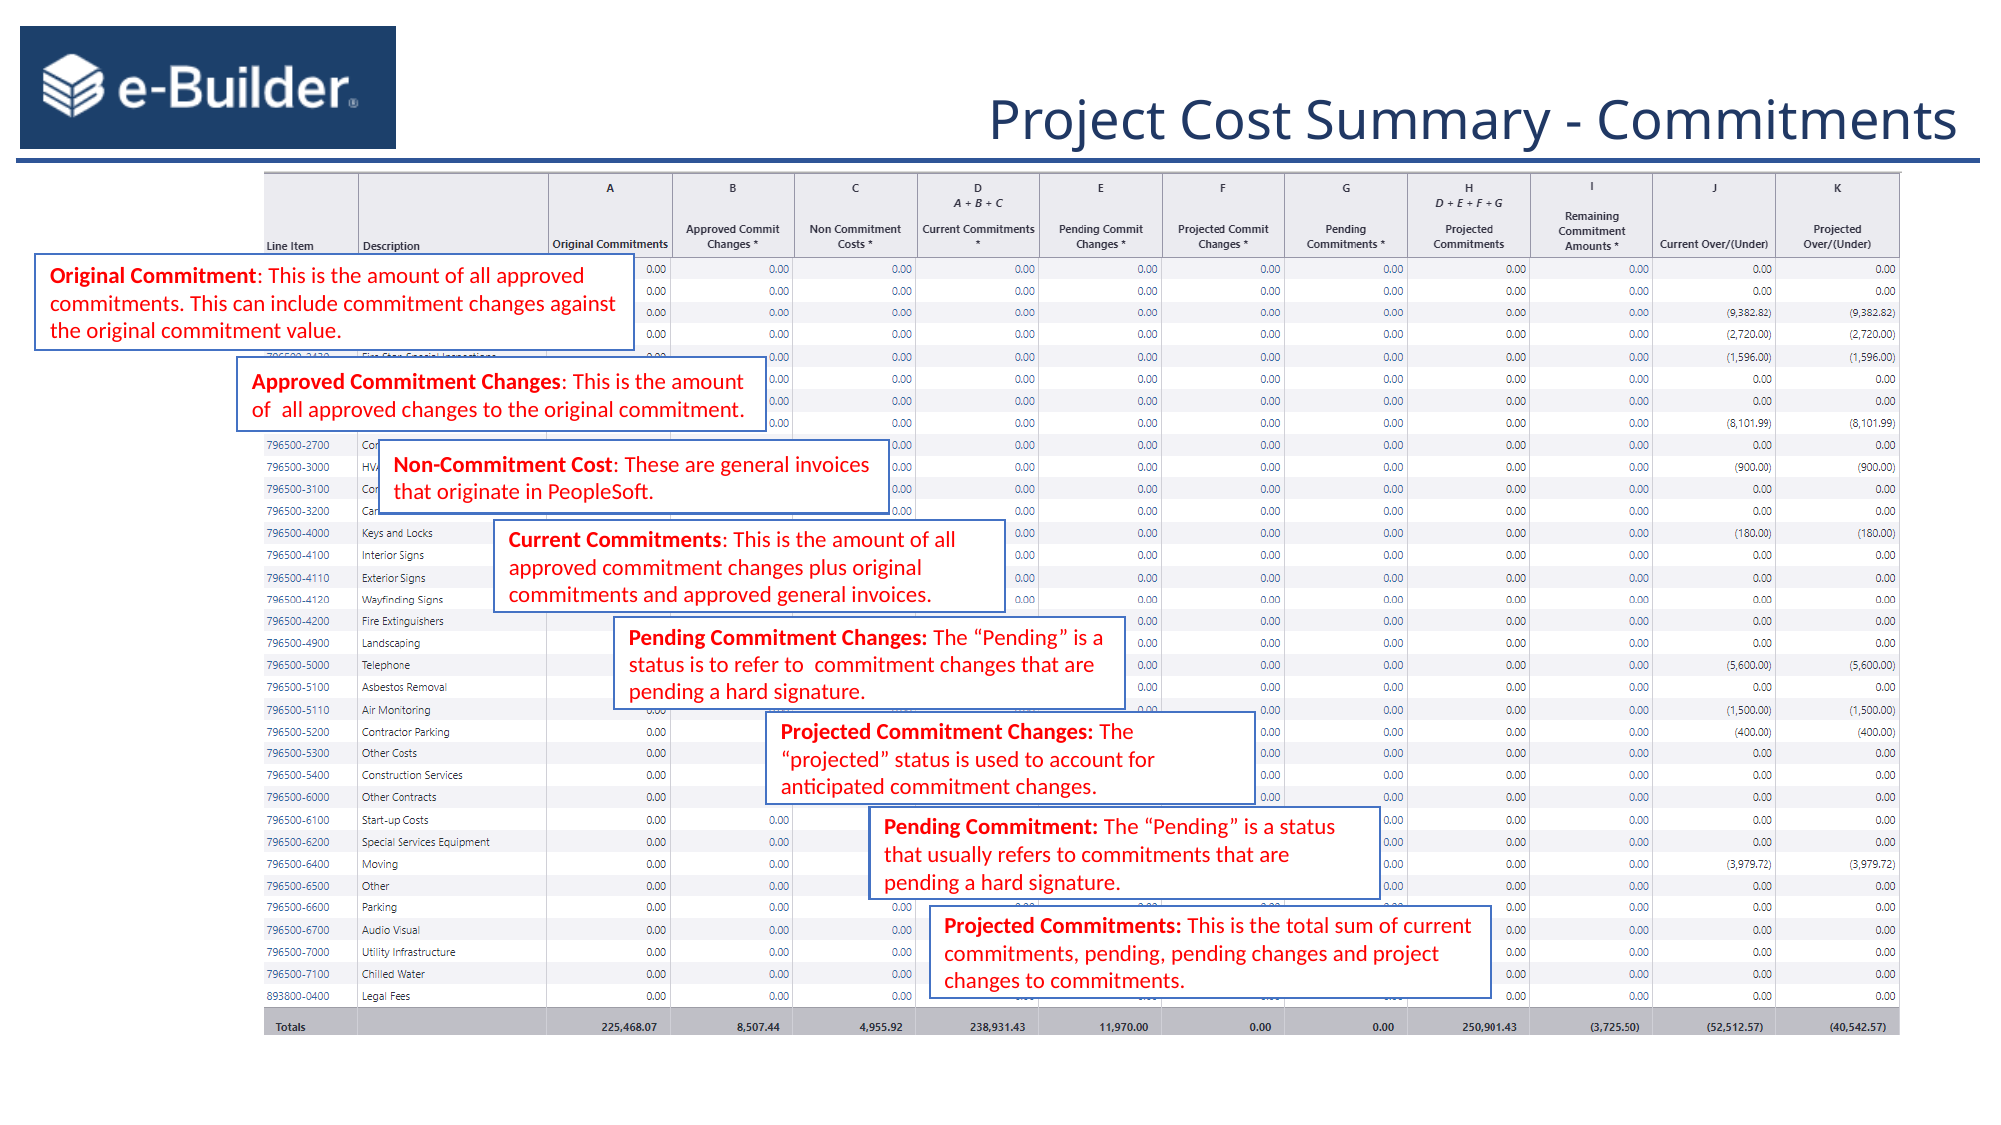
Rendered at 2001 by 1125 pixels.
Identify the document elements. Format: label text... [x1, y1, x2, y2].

text_box Project Cost Summary - Commitments [639, 38, 1975, 159]
picture [264, 171, 1902, 1035]
picture [20, 26, 396, 149]
text_box Original Commitment: This is the amount of all approved commitments. This can include commitment changes against the original commitment value. [34, 253, 264, 351]
text_box Approved Commitment Changes: This is the amount of all approved changes to the original commitment. [236, 356, 264, 432]
